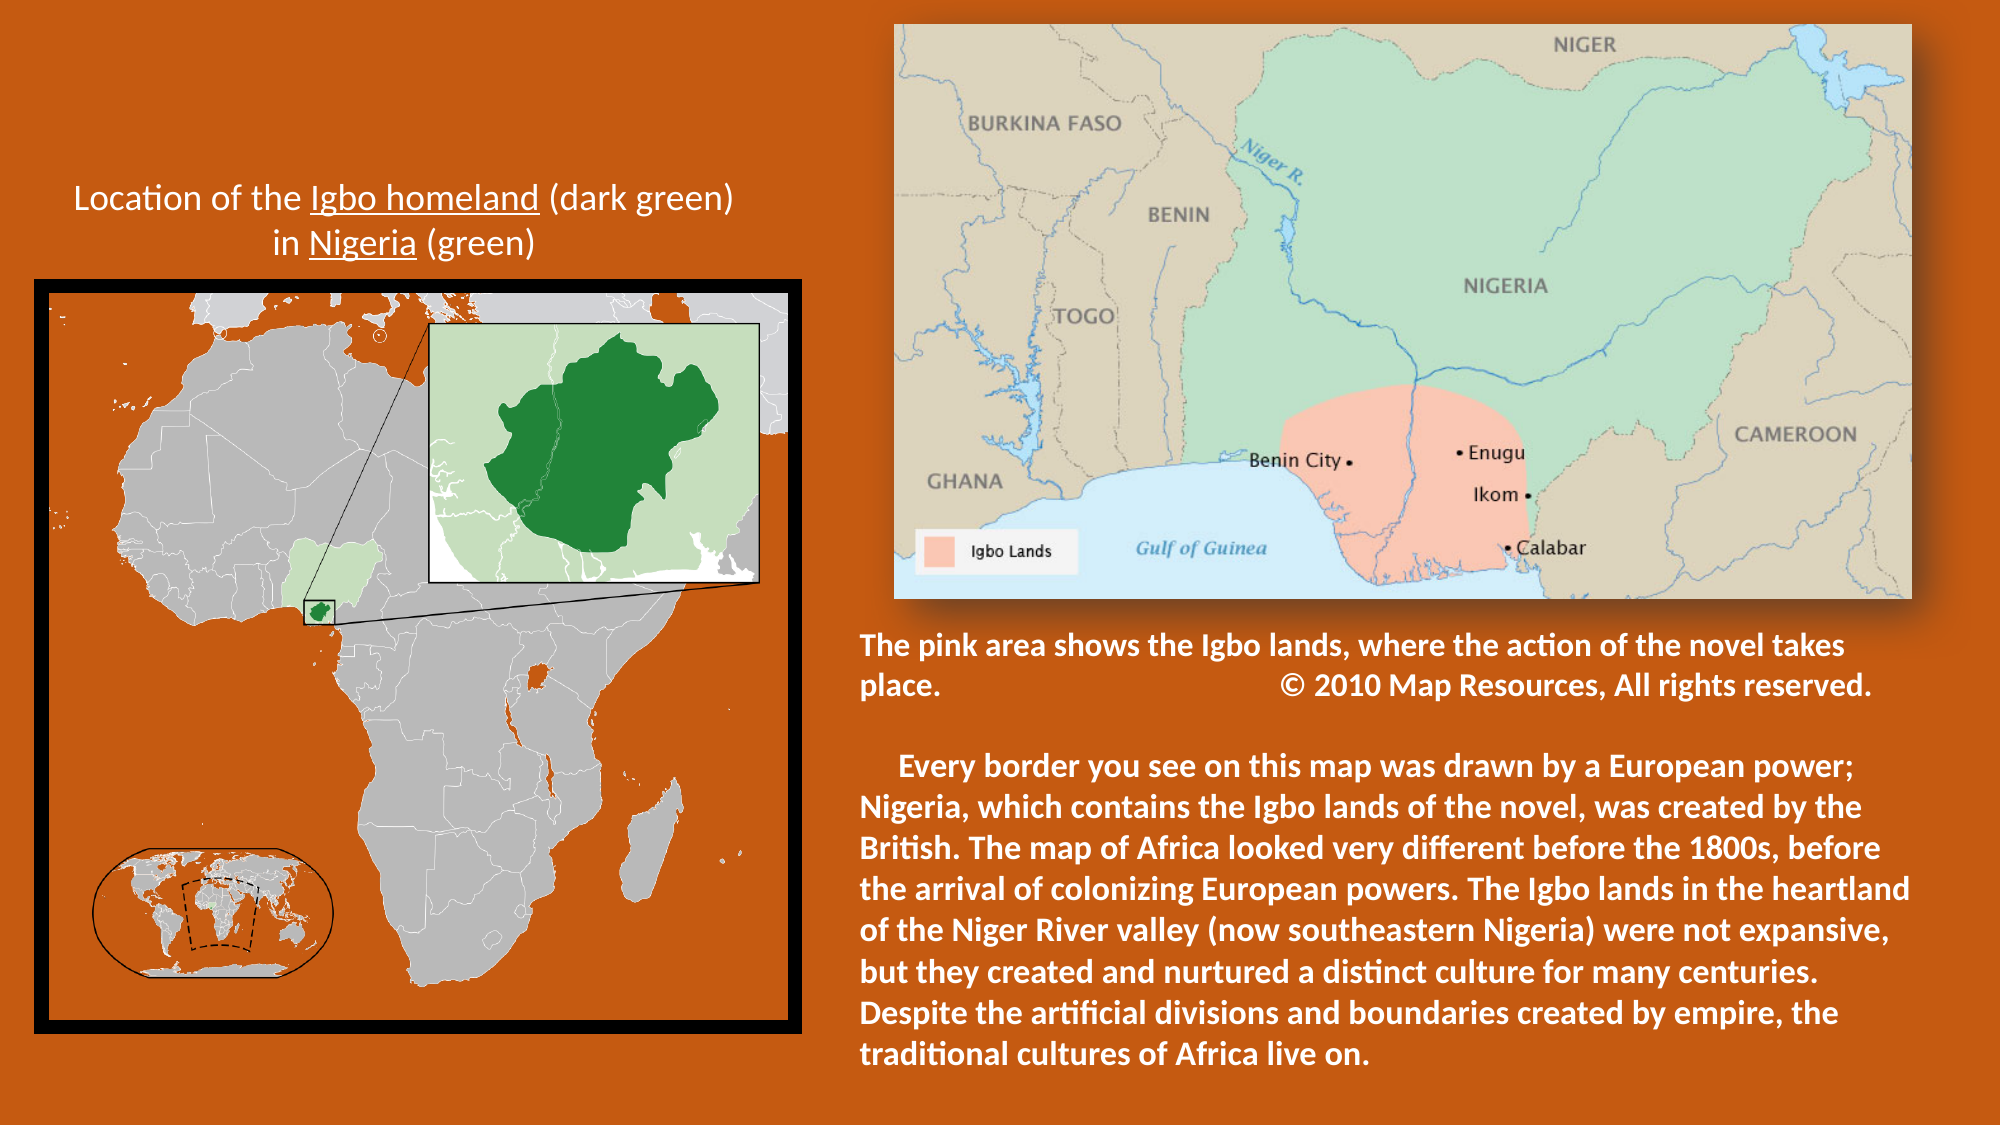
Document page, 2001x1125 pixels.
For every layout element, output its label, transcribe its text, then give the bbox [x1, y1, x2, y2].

picture [894, 24, 1913, 599]
picture [48, 292, 788, 1020]
text_box The pink area shows the Igbo lands, where the action of the novel takes place. © 2010 Map Resources, All rights reserved. Every border you see on this map was drawn by a European power; Nigeria, which contains the Igbo lands of the novel, was created by the British. The map of Africa looked very different before the 1800s, before the arrival of colonizing European powers. The Igbo lands in the heartland of the Niger River valley (now southeastern Nigeria) were not expansive, but they created and nurtured a distinct culture for many centuries. Despite the artificial divisions and boundaries created by empire, the traditional cultures of Africa live on. [844, 615, 1928, 1080]
text_box Location of the Igbo homeland (dark green) in Nigeria (green) [48, 165, 760, 271]
